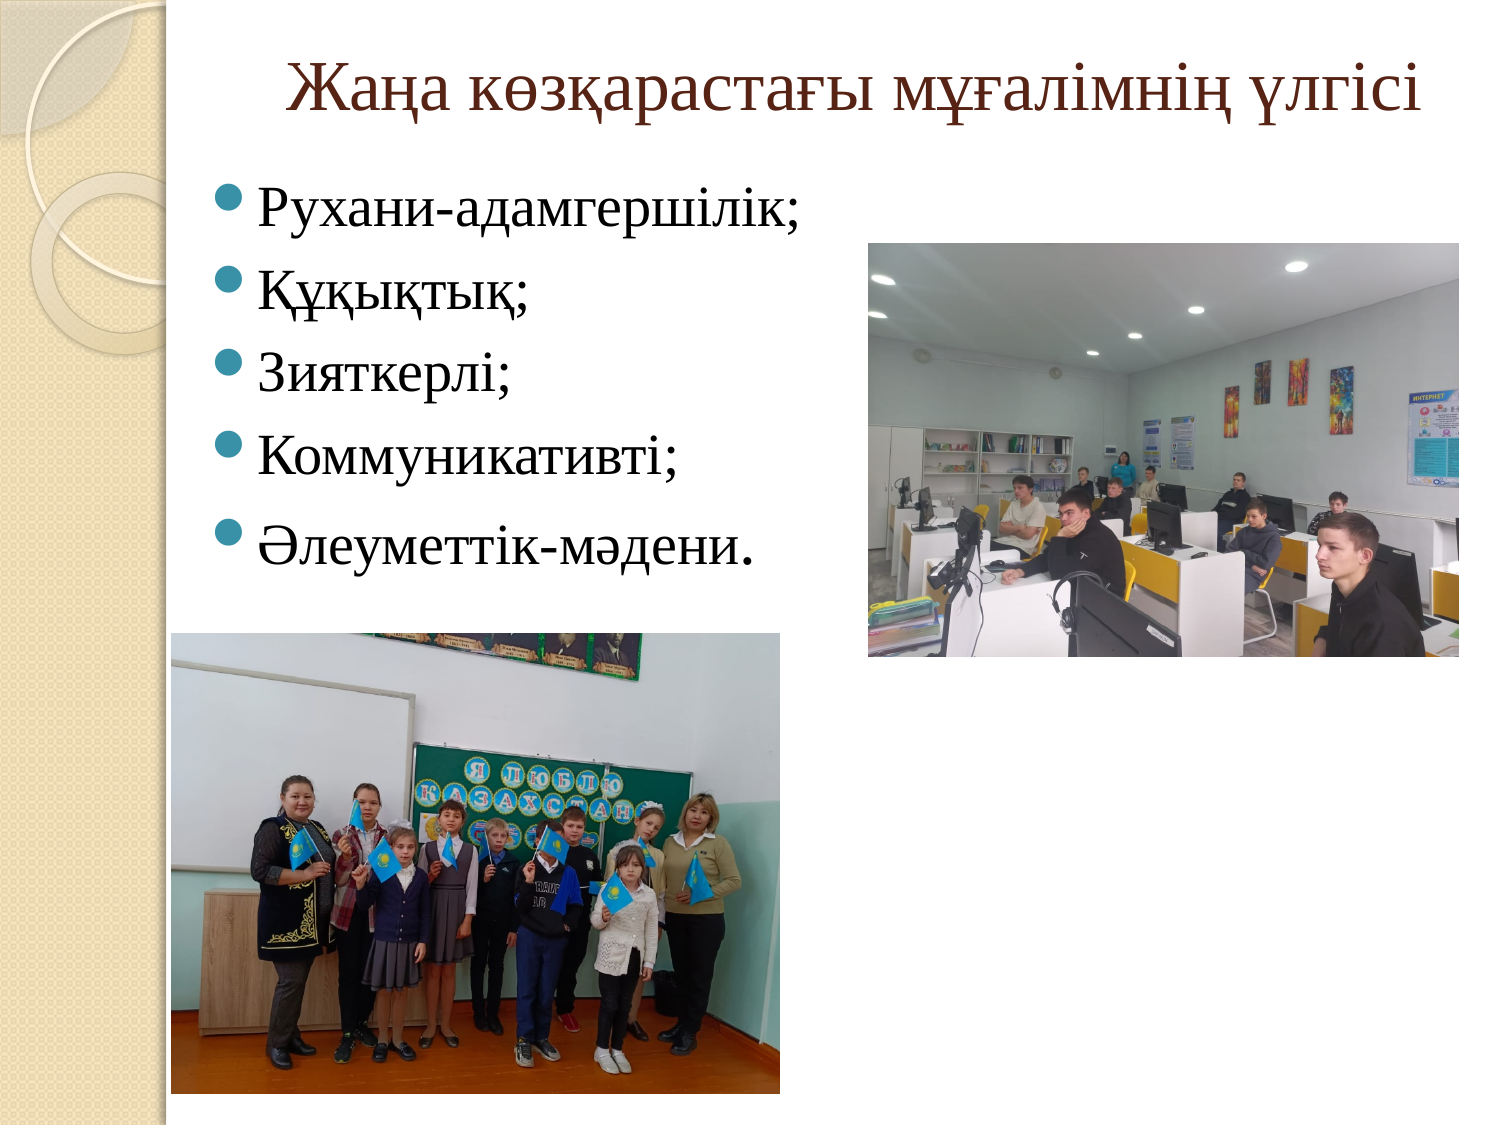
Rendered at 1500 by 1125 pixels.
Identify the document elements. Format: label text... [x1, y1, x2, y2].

list Рухани-адамгершілік; Құқықтық; Зияткерлі; Коммуникативті; Әлеуметтік-мәдени. [183, 160, 1413, 949]
picture [170, 633, 780, 1095]
picture [867, 243, 1459, 658]
title Жаңа көзқарастағы мұғалімнің үлгісі [230, 0, 1461, 163]
